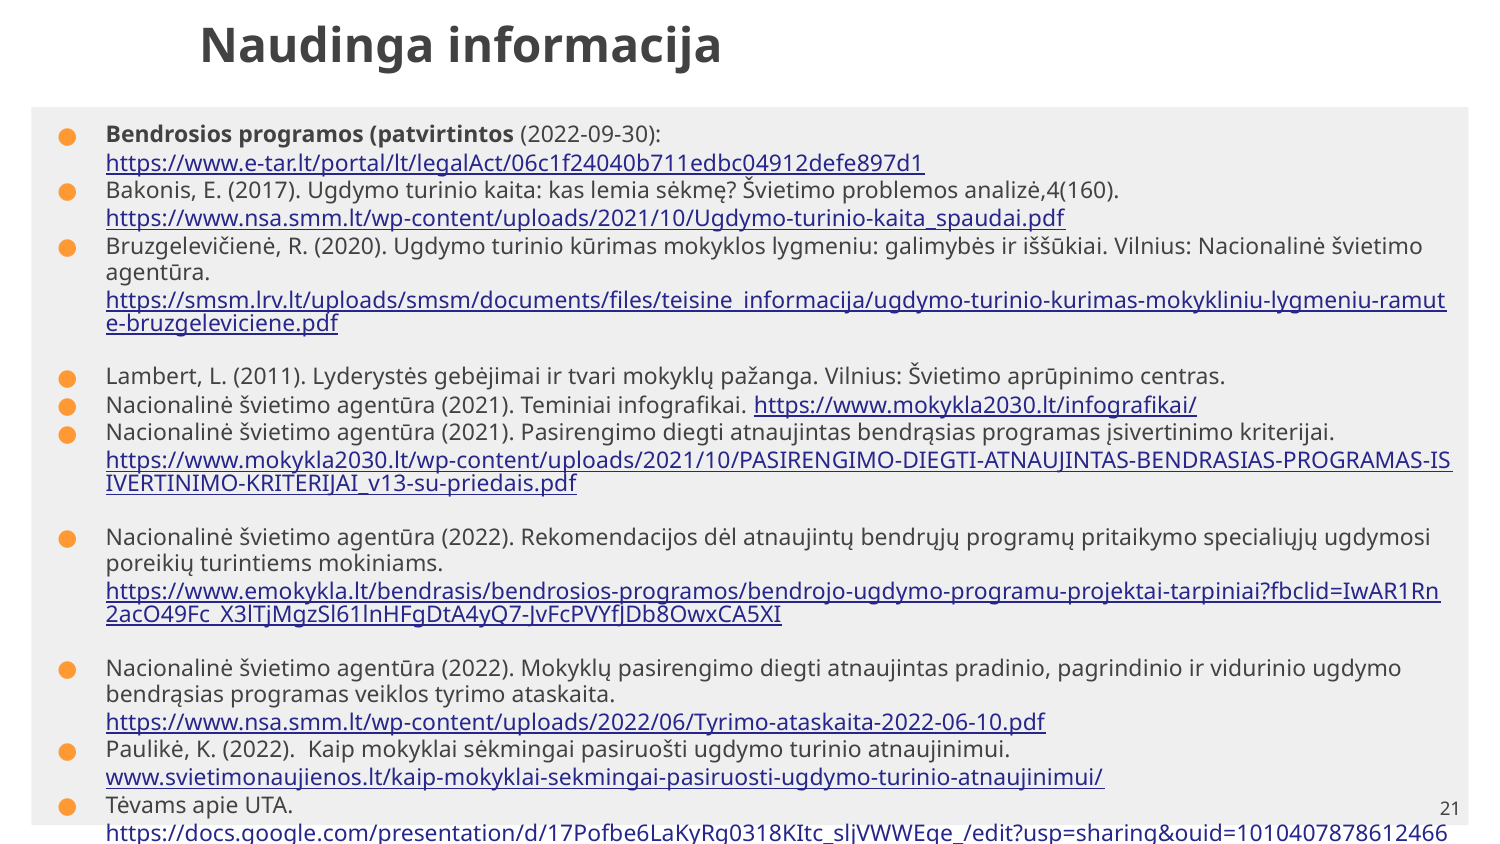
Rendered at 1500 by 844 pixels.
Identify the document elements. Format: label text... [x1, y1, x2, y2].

slide_number ‹#› [1386, 777, 1477, 842]
list Bendrosios programos (patvirtintos (2022-09-30): https://www.e-tar.lt/portal/lt/legalAct/06c1f24040b711edbc04912defe897d1 Bakonis, E. (2017). Ugdymo turinio kaita: kas lemia sėkmę? Švietimo problemos analizė,4(160). https://www.nsa.smm.lt/wp-content/uploads/2021/10/Ugdymo-turinio-kaita_spaudai.pdf Bruzgelevičienė, R. (2020). Ugdymo turinio kūrimas mokyklos lygmeniu: galimybės ir iššūkiai. Vilnius: Nacionalinė švietimo agentūra. https://smsm.lrv.lt/uploads/smsm/documents/files/teisine_informacija/ugdymo-turinio-kurimas-mokykliniu-lygmeniu-ramute-bruzgeleviciene.pdf Lambert, L. (2011). Lyderystės gebėjimai ir tvari mokyklų pažanga. Vilnius: Švietimo aprūpinimo centras. Nacionalinė švietimo agentūra (2021). Teminiai infografikai. https://www.mokykla2030.lt/infografikai/ Nacionalinė švietimo agentūra (2021). Pasirengimo diegti atnaujintas bendrąsias programas įsivertinimo kriterijai. https://www.mokykla2030.lt/wp-content/uploads/2021/10/PASIRENGIMO-DIEGTI-ATNAUJINTAS-BENDRASIAS-PROGRAMAS-ISIVERTINIMO-KRITERIJAI_v13-su-priedais.pdf Nacionalinė švietimo agentūra (2022). Rekomendacijos dėl atnaujintų bendrųjų programų pritaikymo specialiųjų ugdymosi poreikių turintiems mokiniams. https://www.emokykla.lt/bendrasis/bendrosios-programos/bendrojo-ugdymo-programu-projektai-tarpiniai?fbclid=IwAR1Rn2acO49Fc_X3lTjMgzSl61lnHFgDtA4yQ7-JvFcPVYfJDb8OwxCA5XI Nacionalinė švietimo agentūra (2022). Mokyklų pasirengimo diegti atnaujintas pradinio, pagrindinio ir vidurinio ugdymo bendrąsias programas veiklos tyrimo ataskaita. https://www.nsa.smm.lt/wp-content/uploads/2022/06/Tyrimo-ataskaita-2022-06-10.pdf Paulikė, K. (2022). Kaip mokyklai sėkmingai pasiruošti ugdymo turinio atnaujinimui. www.svietimonaujienos.lt/kaip-mokyklai-sekmingai-pasiruosti-ugdymo-turinio-atnaujinimui/ Tėvams apie UTA. https://docs.google.com/presentation/d/17Pofbe6LaKyRg0318KItc_sljVWWEqe_/edit?usp=sharing&ouid=101040787861246623766&rtpof=true&sd=true www.mokykla2030.lt [31, 107, 1469, 826]
title Naudinga informacija [184, 0, 1338, 107]
